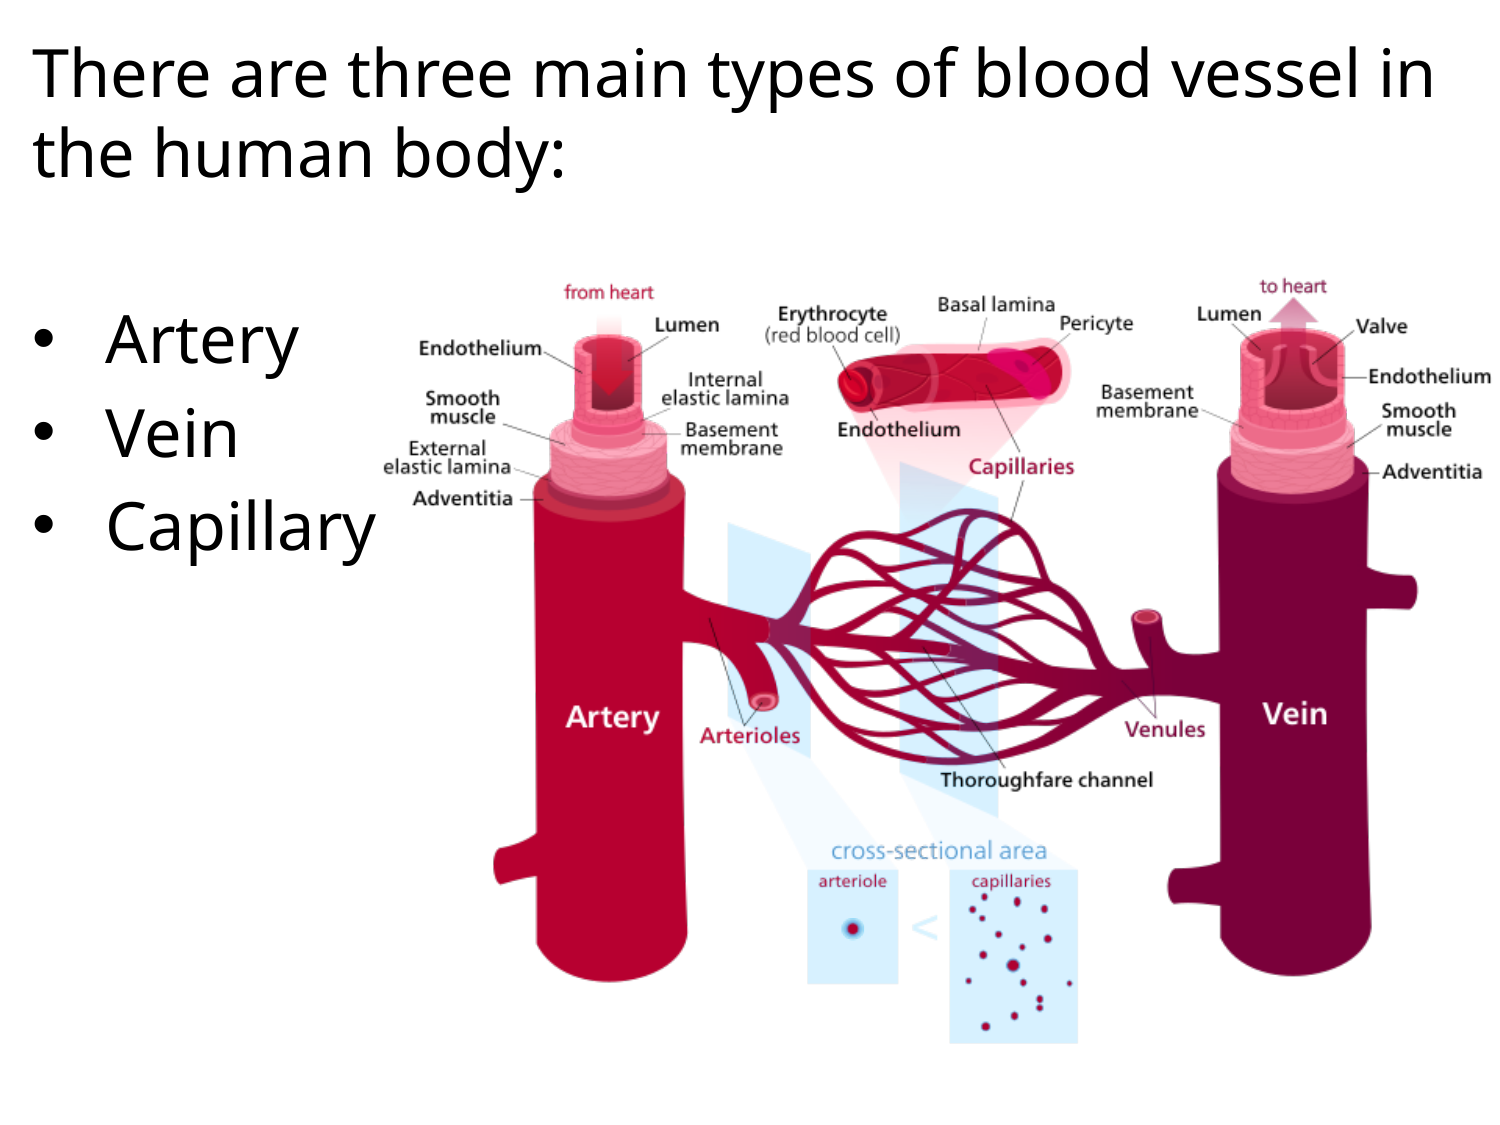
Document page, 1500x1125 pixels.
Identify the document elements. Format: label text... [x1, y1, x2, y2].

list There are three main types of blood vessel in the human body: Artery Vein Capillary [17, 23, 1466, 737]
picture [374, 274, 1500, 1051]
